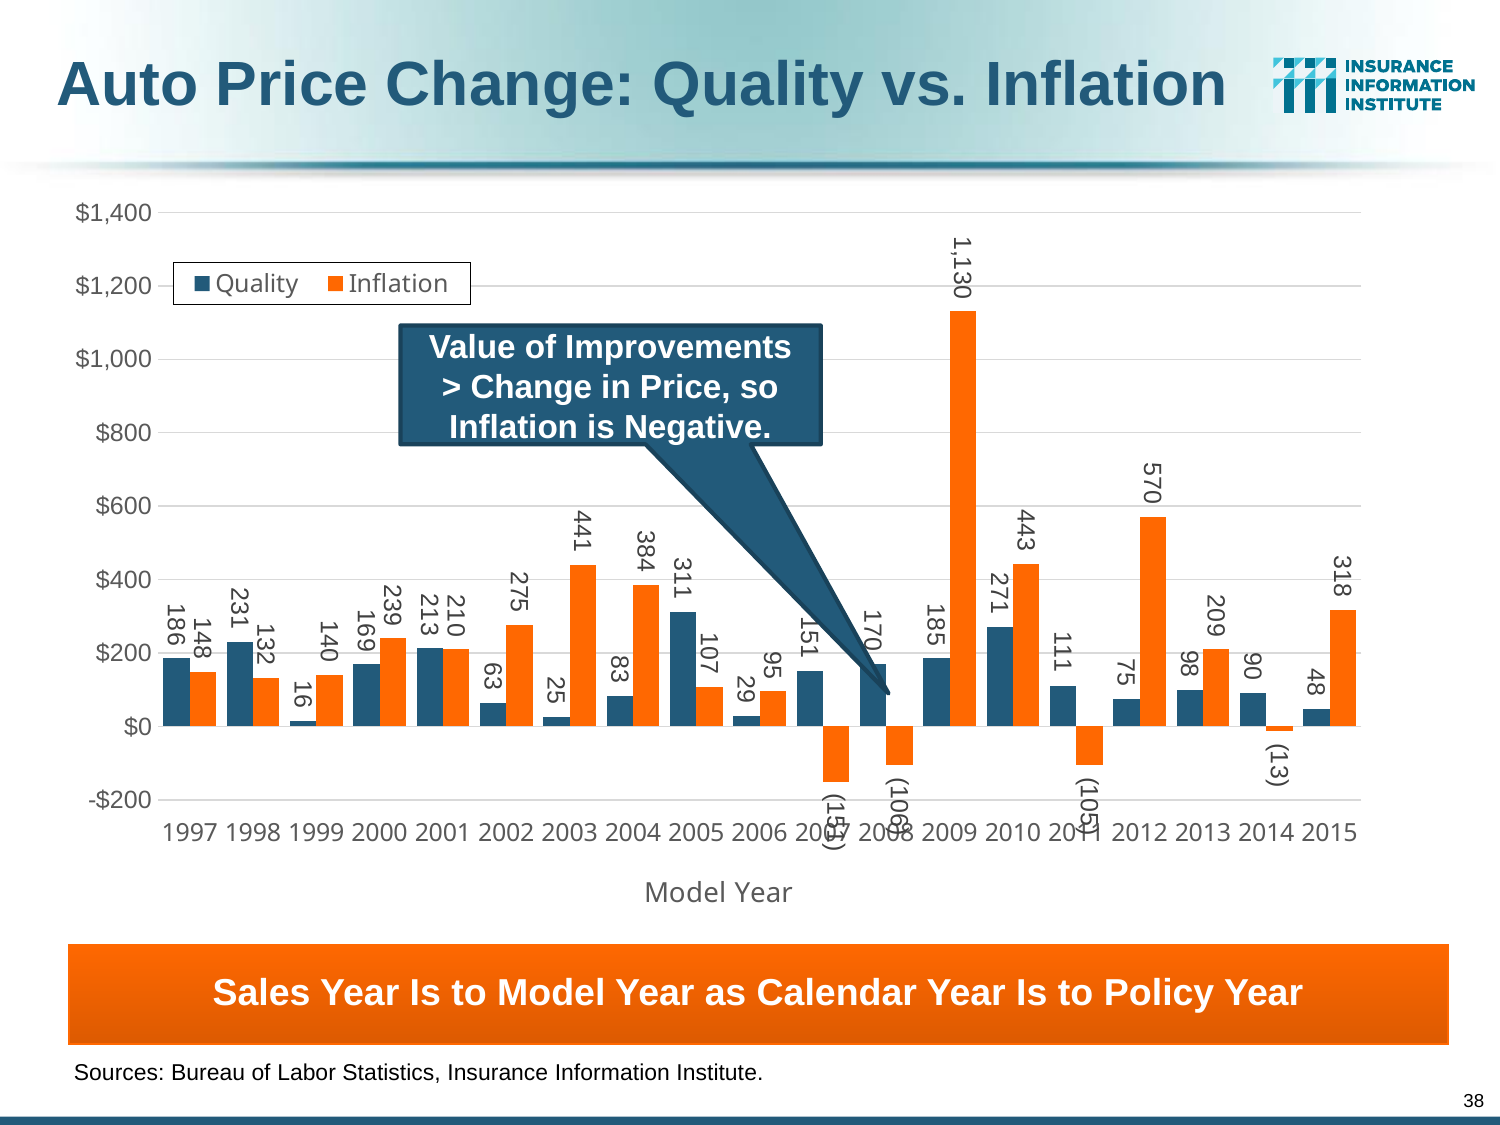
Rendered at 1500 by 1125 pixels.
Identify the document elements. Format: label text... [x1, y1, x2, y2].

title Auto Price Change: Quality vs. Inflation [48, 14, 1264, 157]
text_box Sales Year Is to Model Year as Calendar Year Is to Policy Year [68, 944, 1448, 1044]
chart [48, 176, 1387, 941]
picture [0, 0, 1500, 189]
text_box Sources: Bureau of Labor Statistics, Insurance Information Institute. [13, 1061, 1453, 1108]
slide_number 38 [1410, 1091, 1485, 1112]
